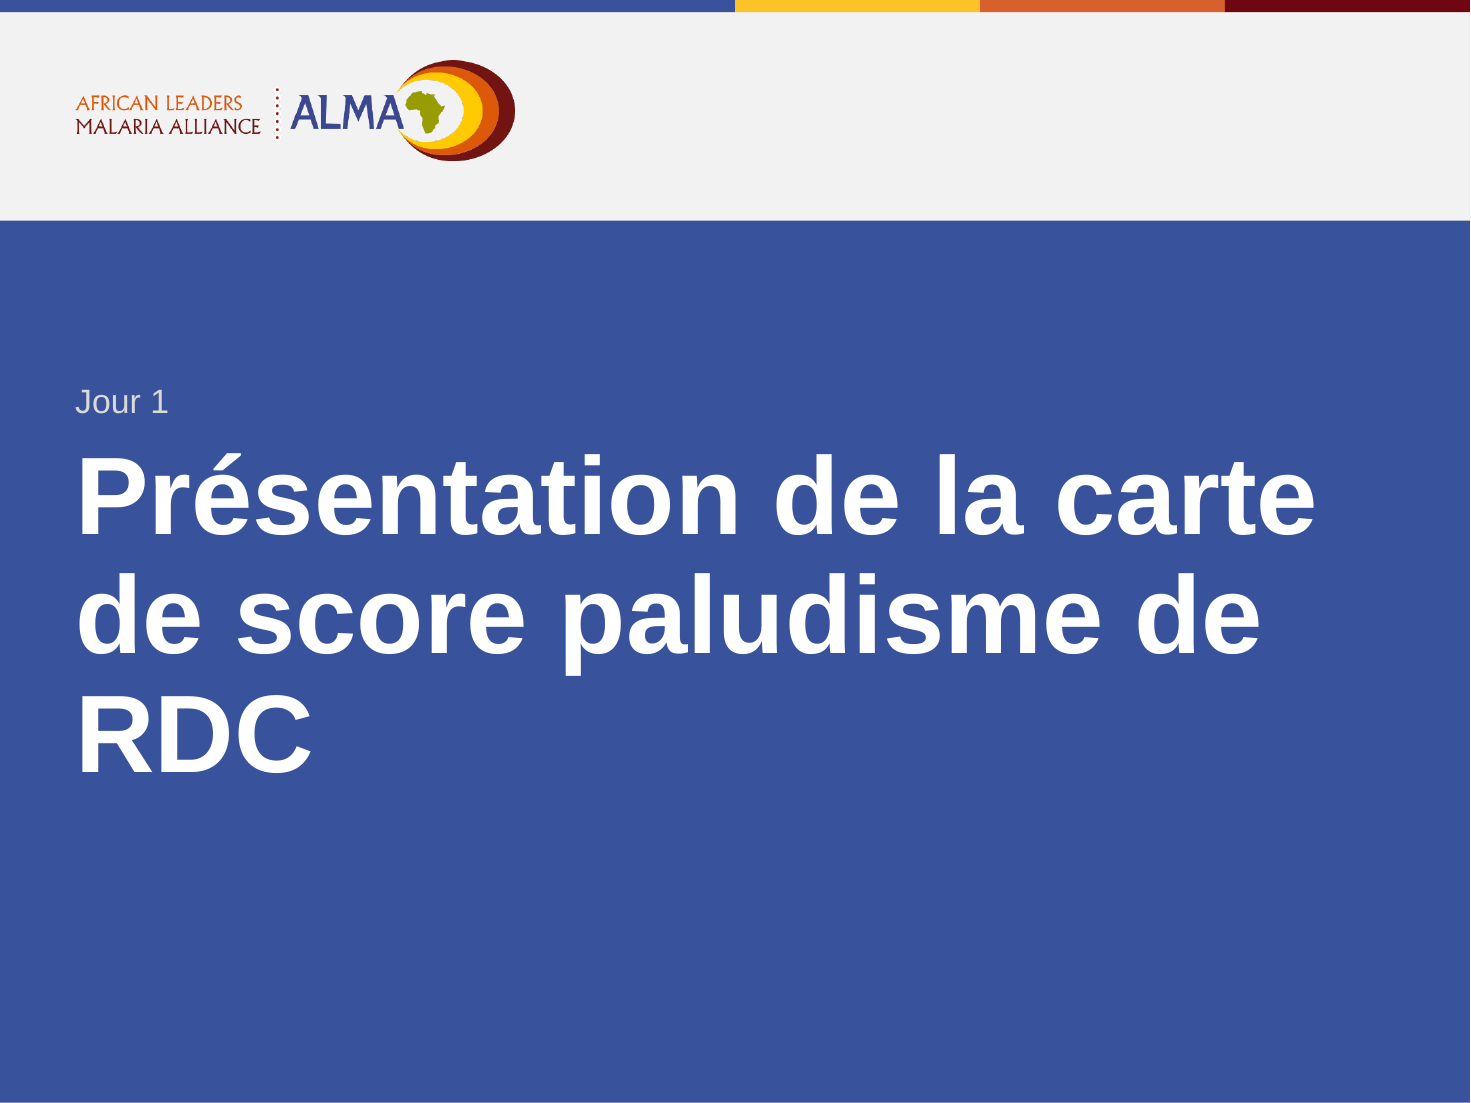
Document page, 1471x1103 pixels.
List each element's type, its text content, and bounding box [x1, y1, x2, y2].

picture [75, 60, 515, 161]
list Présentation de la carte de score paludisme de RDC [75, 439, 1451, 1041]
list Jour 1 [75, 379, 619, 421]
